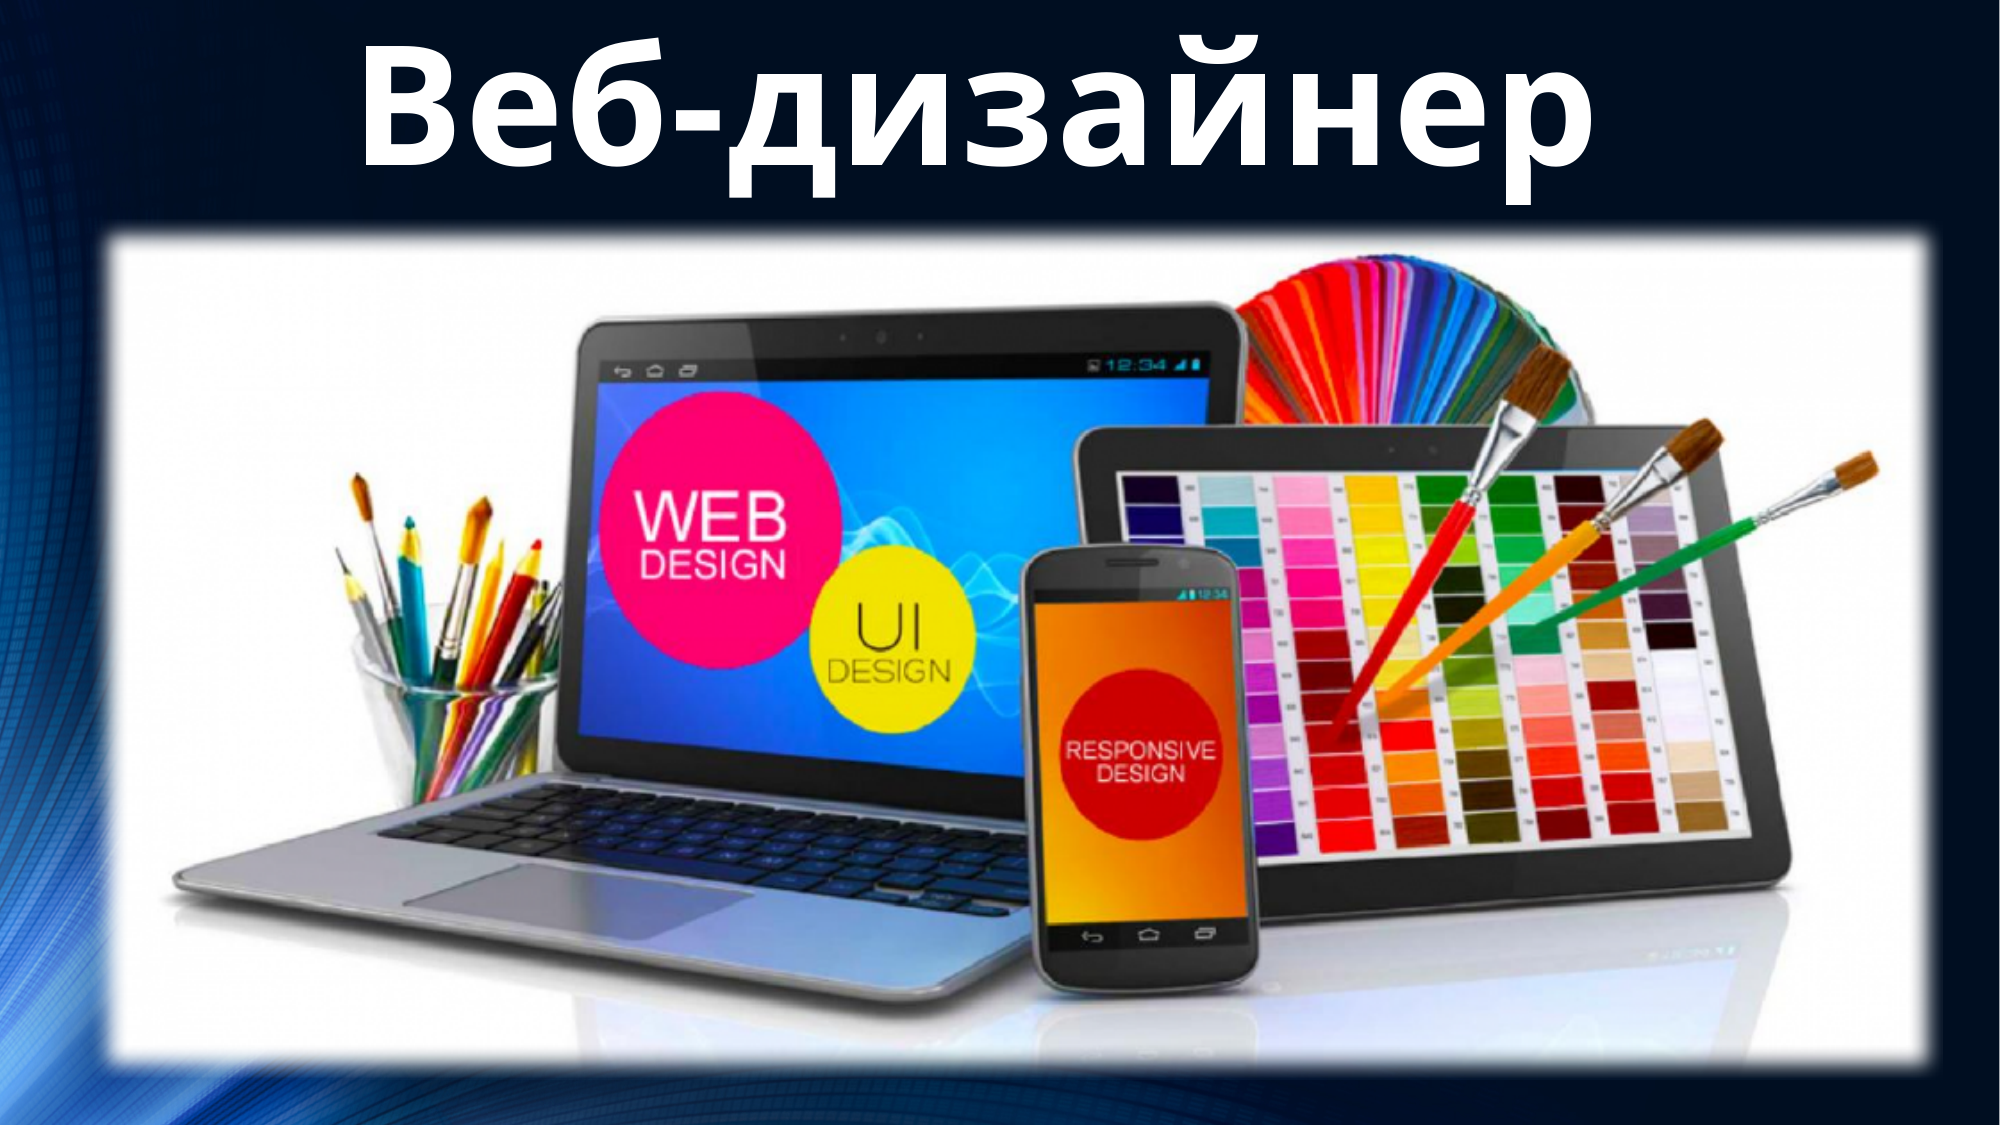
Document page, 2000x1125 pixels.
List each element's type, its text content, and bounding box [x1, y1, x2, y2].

title Веб-дизайнер [249, 90, 1750, 219]
picture [0, 0, 2000, 1125]
